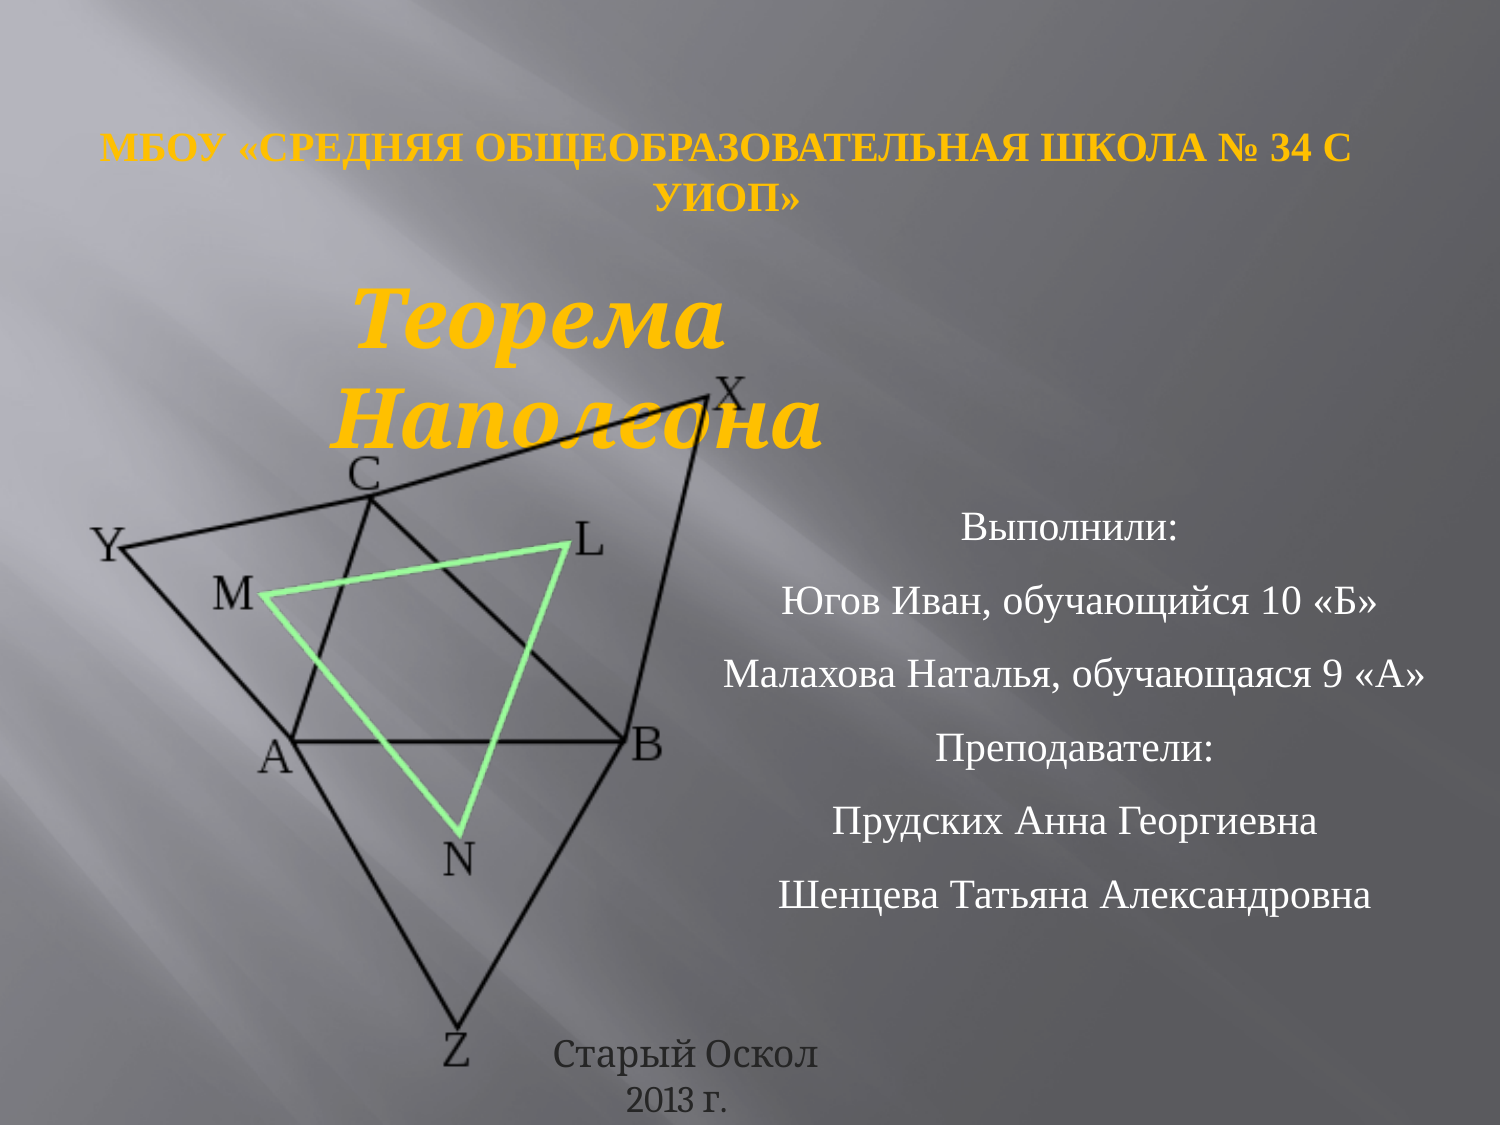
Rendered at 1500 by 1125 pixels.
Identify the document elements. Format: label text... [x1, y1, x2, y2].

text_box Теорема Наполеона [316, 257, 1199, 473]
subtitle Выполнили: Югов Иван, обучающийся 10 «Б» Малахова Наталья, обучающаяся 9 «А» Преподаватели: Прудских Анна Георгиевна Шенцева Татьяна Александровна [791, 491, 1471, 1000]
title МБОУ «Средняя общеобразовательная школа № 34 с УИОП» [29, 54, 1424, 220]
text_box Старый Оскол 2013 г. [537, 1023, 892, 1125]
picture [88, 373, 749, 1071]
